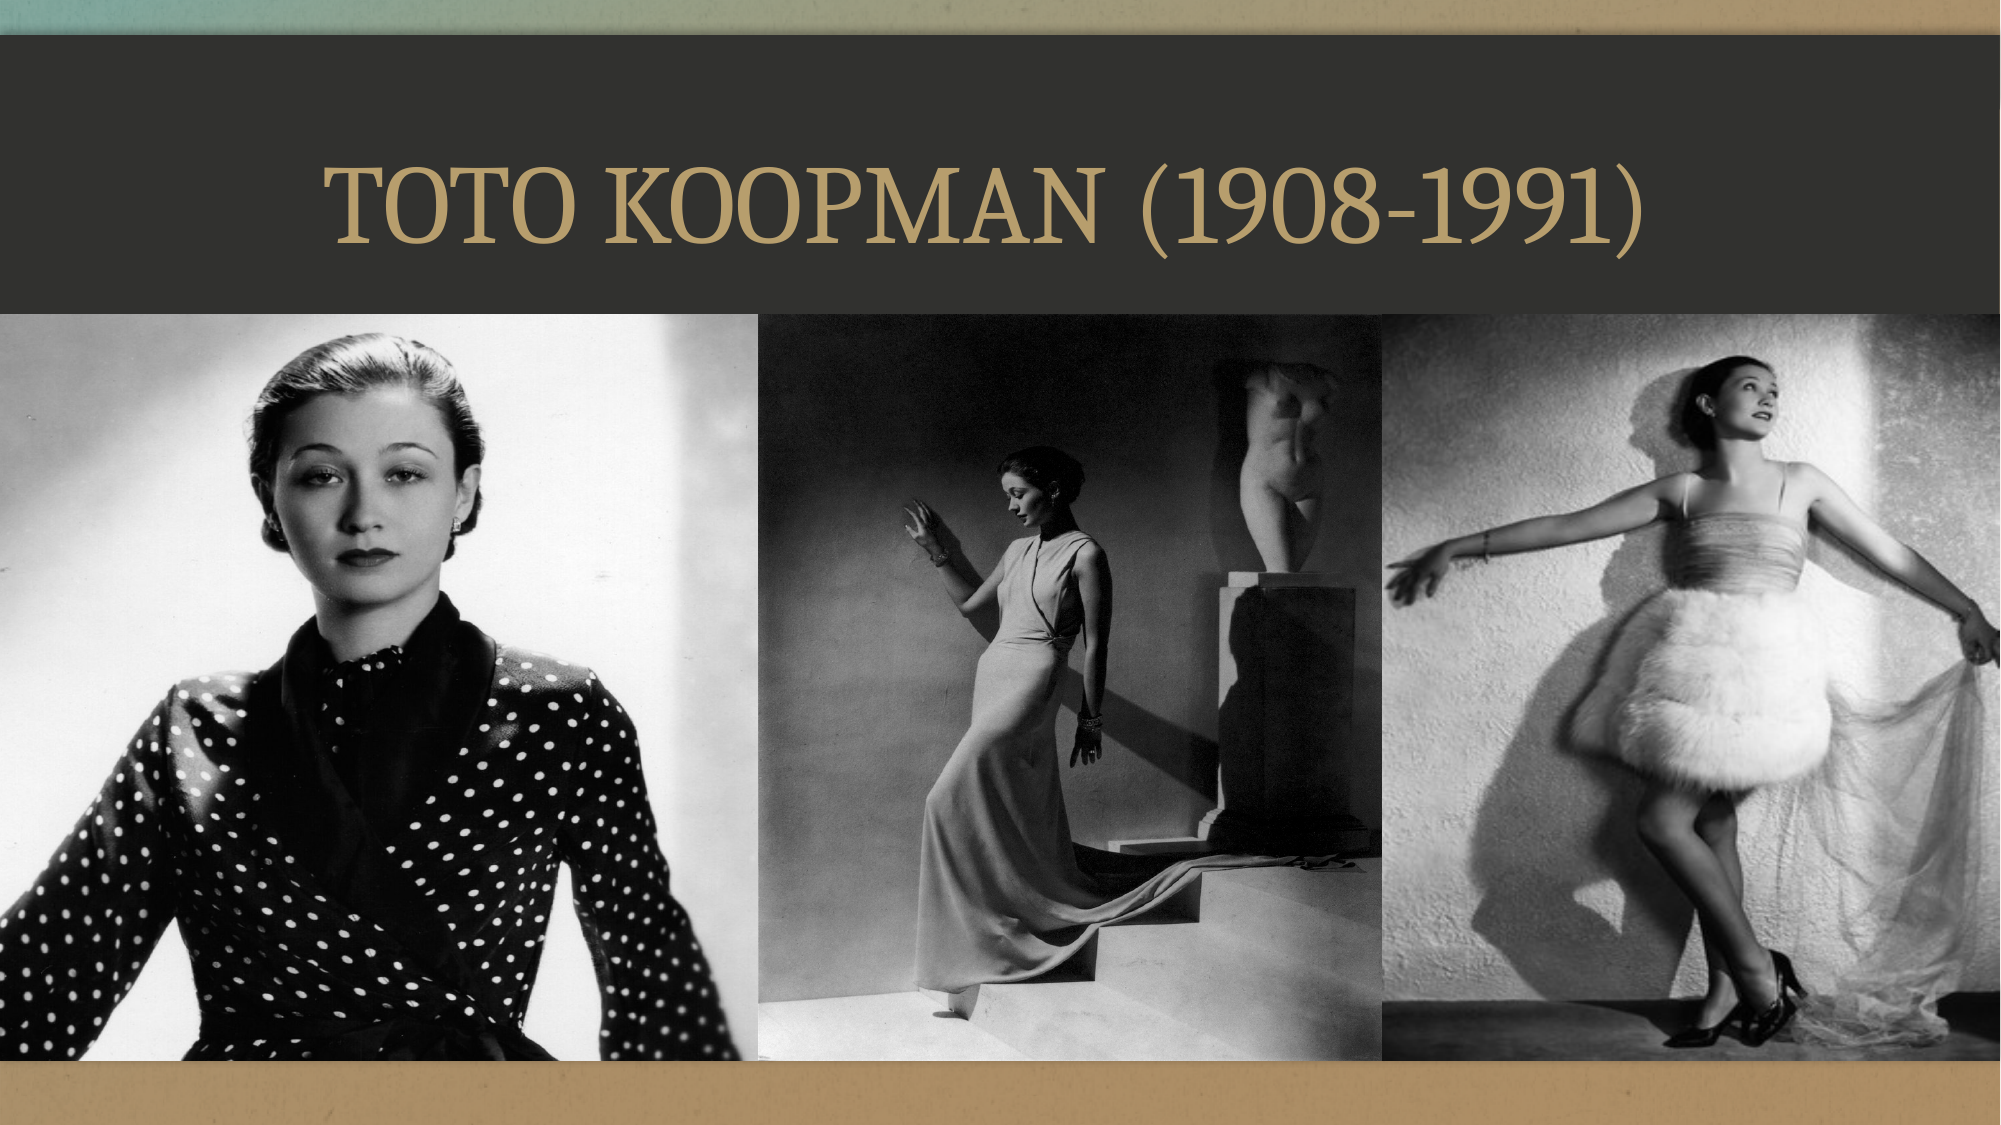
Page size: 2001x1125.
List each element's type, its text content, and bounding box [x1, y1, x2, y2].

picture [0, 0, 2001, 1125]
title TOTO KOOPMAN (1908-1991) [212, 68, 1788, 275]
